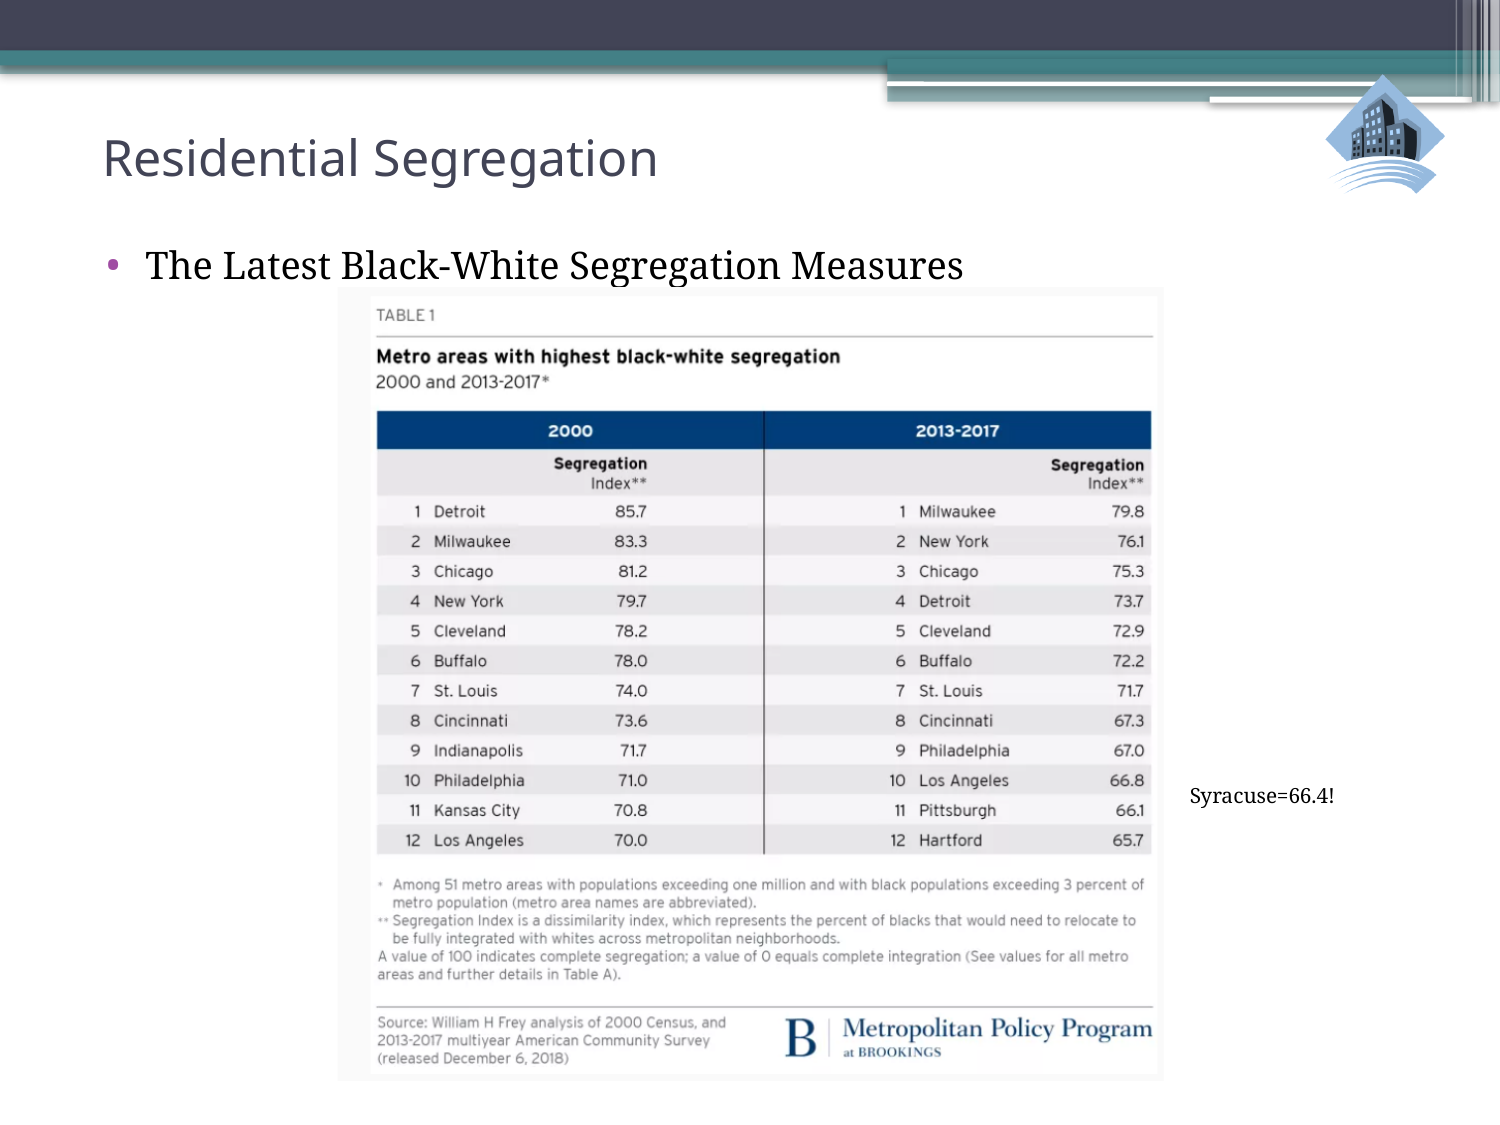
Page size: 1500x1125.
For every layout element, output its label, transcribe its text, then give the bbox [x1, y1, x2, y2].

picture [1324, 74, 1445, 194]
list The Latest Black-White Segregation Measures [75, 233, 1425, 1113]
title Residential Segregation [75, 112, 1319, 200]
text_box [337, 287, 1426, 1081]
